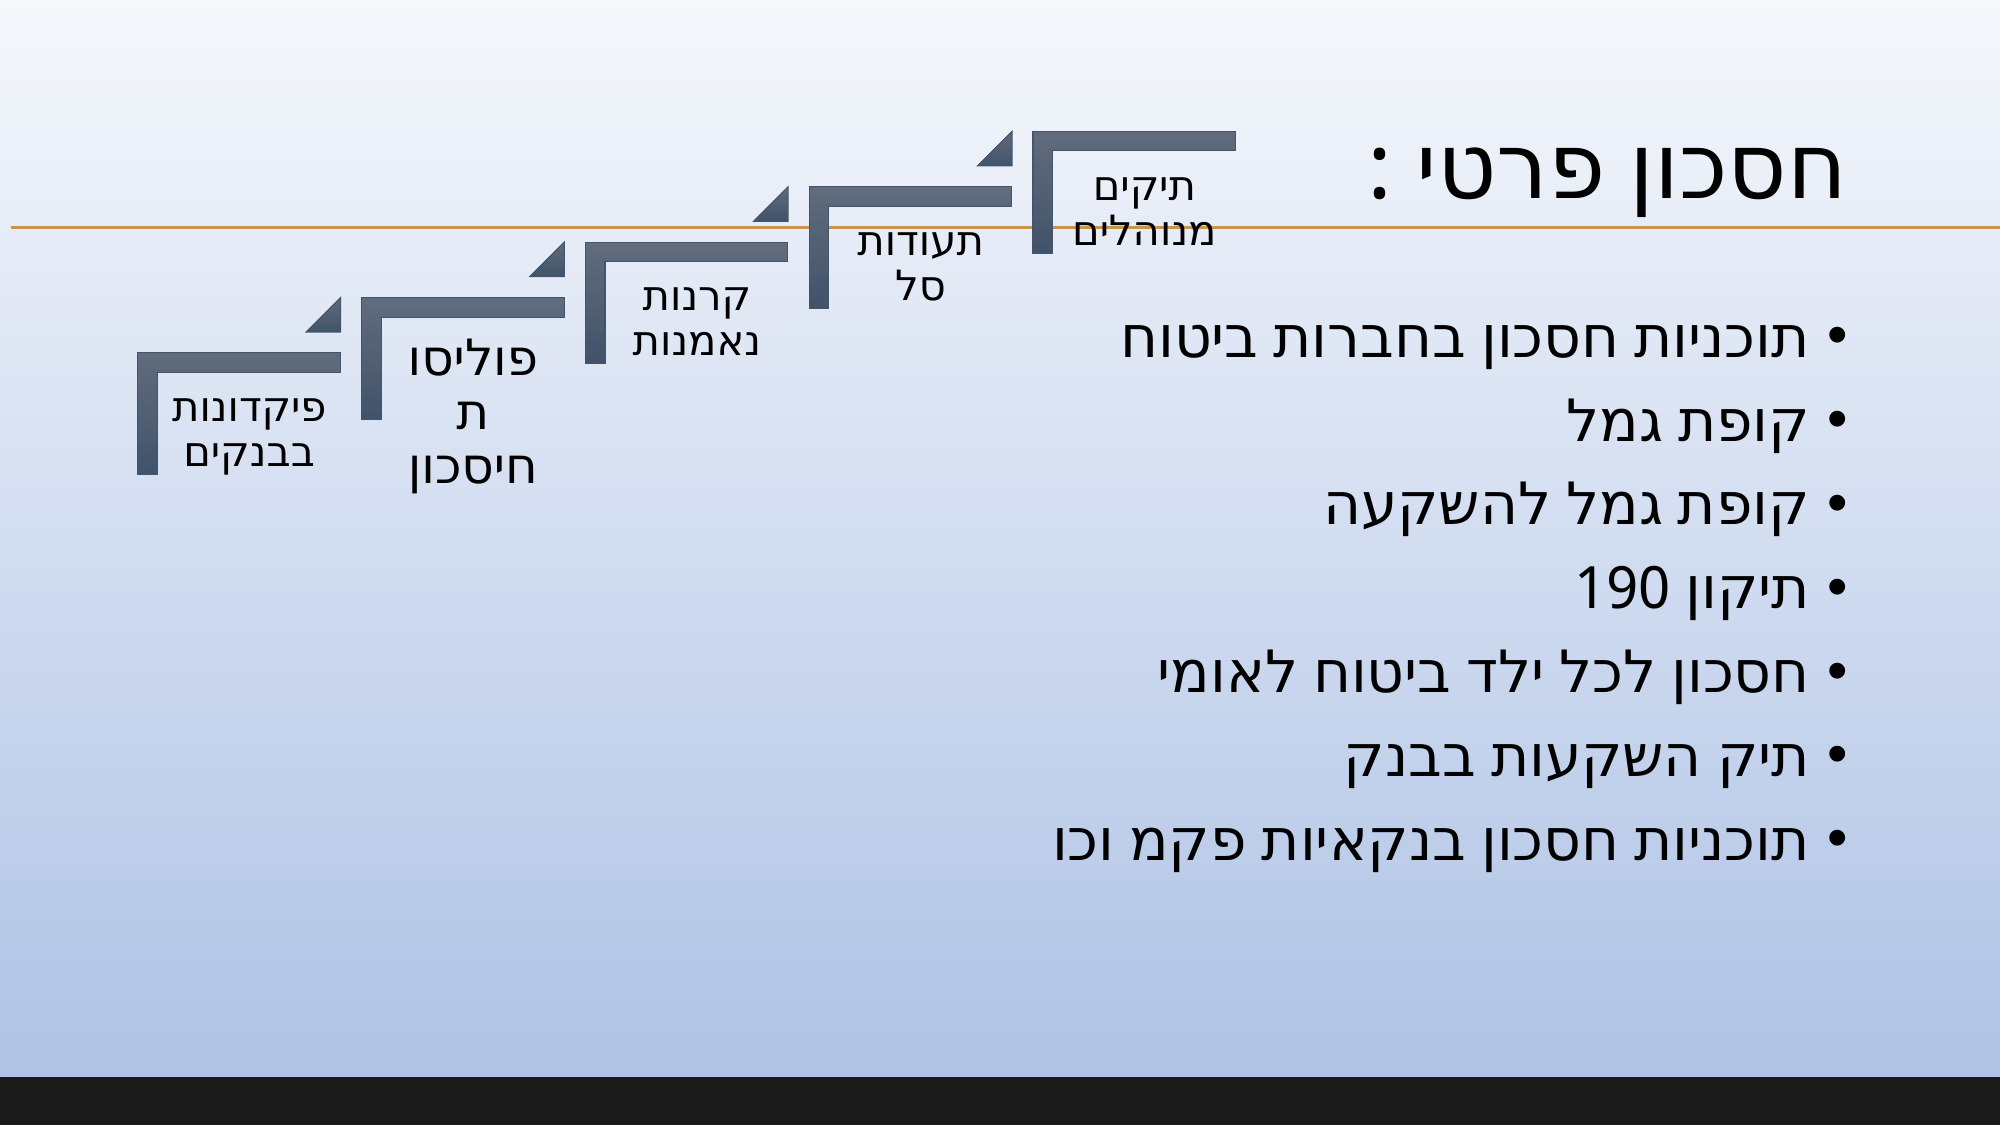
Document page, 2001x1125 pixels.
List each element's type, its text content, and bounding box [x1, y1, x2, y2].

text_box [137, 0, 1236, 666]
list תוכניות חסכון בחברות ביטוח קופת גמל קופת גמל להשקעה תיקון 190 חסכון לכל ילד ביטוח לאומי תיק השקעות בבנק תוכניות חסכון בנקאיות פקמ וכו [137, 299, 1863, 1014]
title חסכון פרטי : [1236, 59, 1863, 278]
